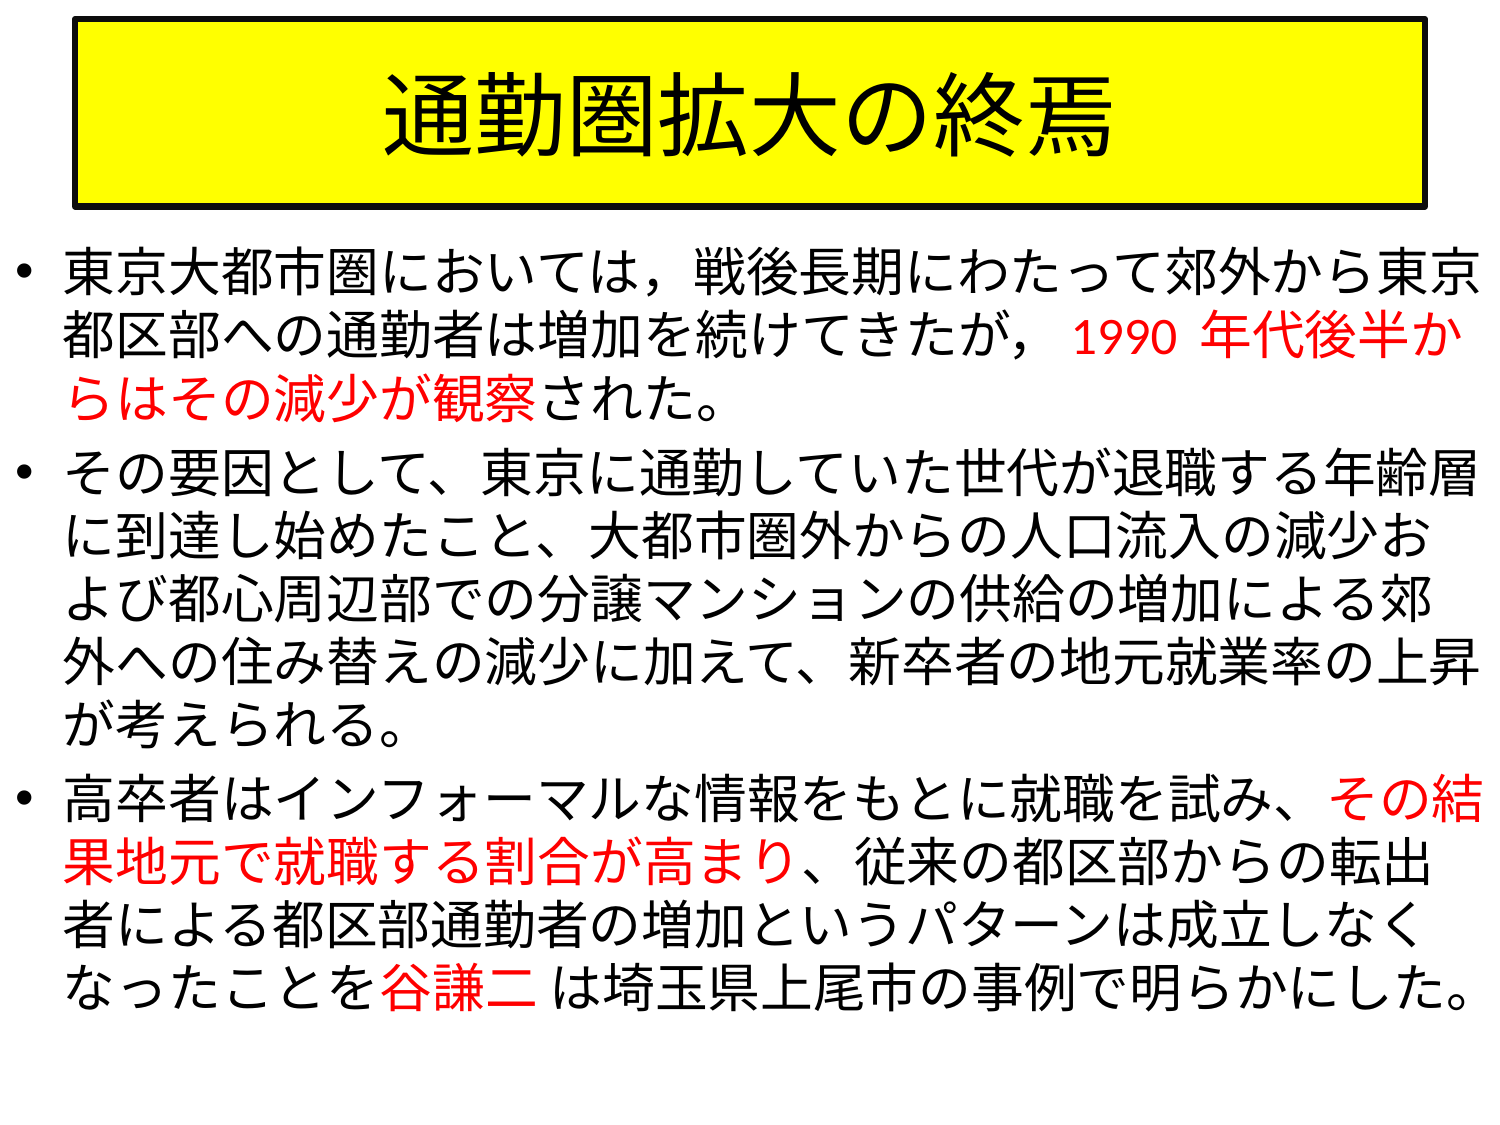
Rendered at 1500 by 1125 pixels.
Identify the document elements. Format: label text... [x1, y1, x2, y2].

list 東京大都市圏においては，戦後長期にわたって郊外から東京都区部への通勤者は増加を続けてきたが，1990 年代後半からはその減少が観察された。 その要因として、東京に通勤していた世代が退職する年齢層に到達し始めたこと、大都市圏外からの人口流入の減少および都心周辺部での分譲マンションの供給の増加による郊外への住み替えの減少に加えて、新卒者の地元就業率の上昇が考えられる。 高卒者はインフォーマルな情報をもとに就職を試み、その結果地元で就職する割合が高まり、従来の都区部からの転出者による都区部通勤者の増加というパターンは成立しなくなったことを谷謙二 は埼玉県上尾市の事例で明らかにした。 [0, 231, 1500, 1095]
title 通勤圏拡大の終焉 [75, 19, 1425, 207]
